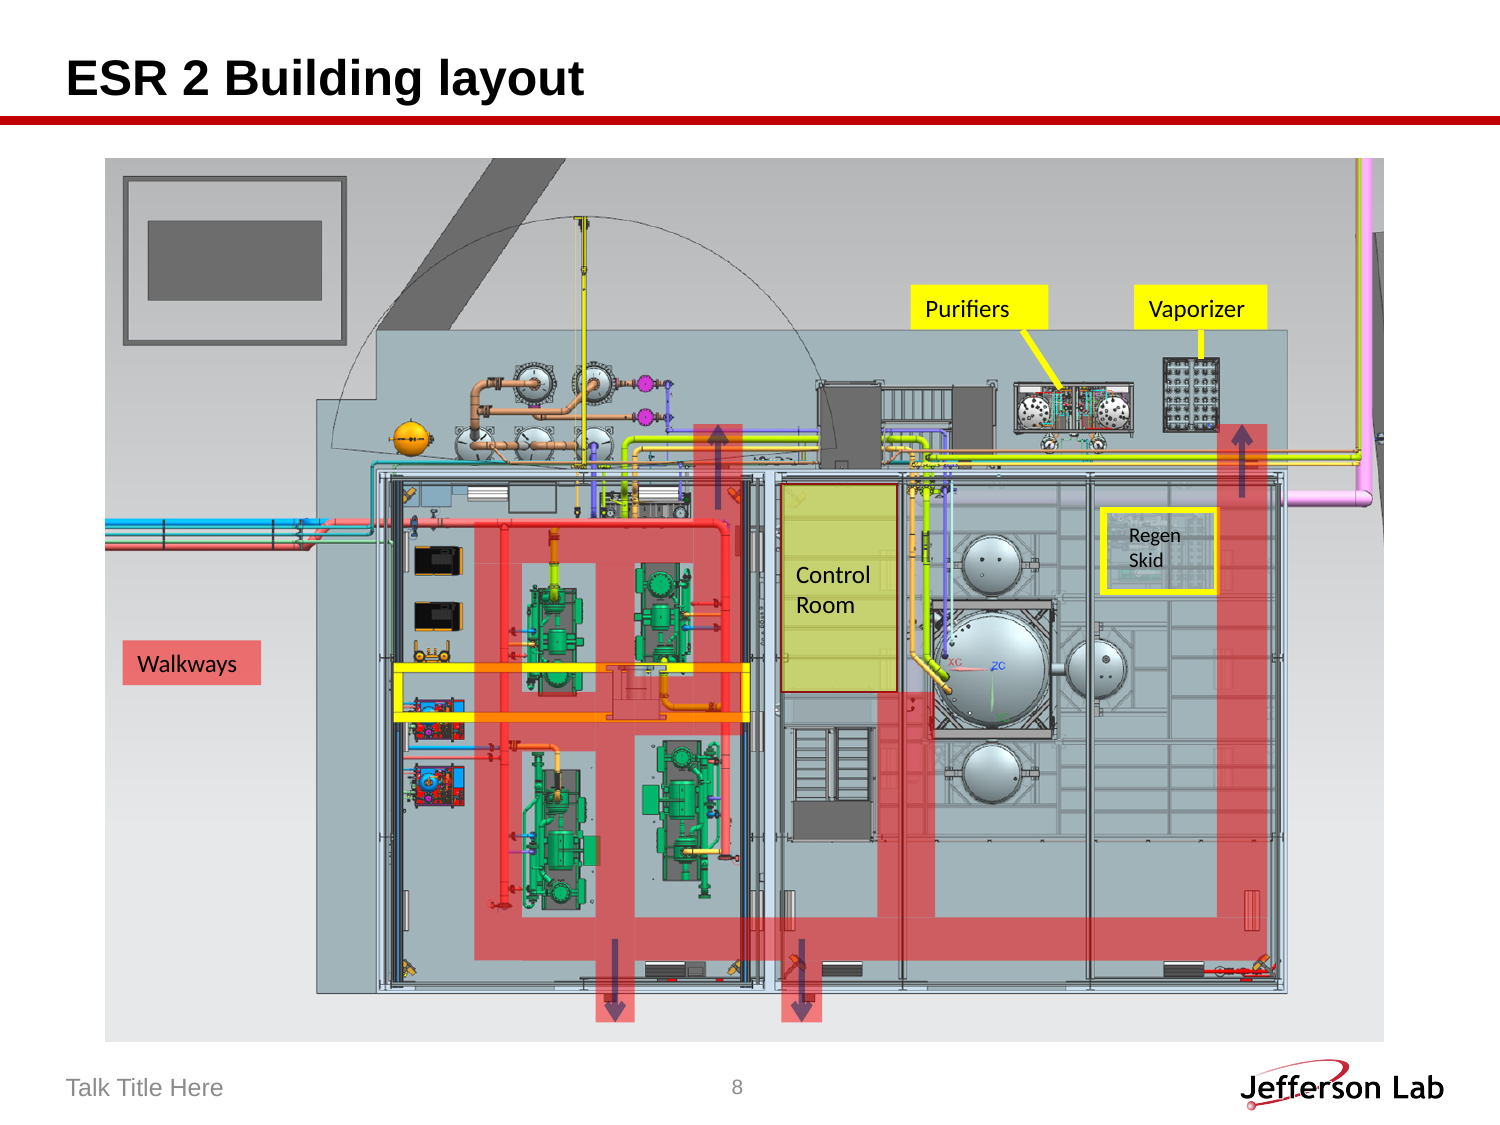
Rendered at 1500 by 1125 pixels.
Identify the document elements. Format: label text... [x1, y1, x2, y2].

title ESR 2 Building layout [50, 39, 1440, 120]
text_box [1022, 330, 1061, 389]
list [105, 158, 1384, 1042]
picture [1238, 1051, 1457, 1122]
slide_number 8 [693, 1060, 782, 1111]
footer Talk Title Here [50, 1060, 694, 1112]
